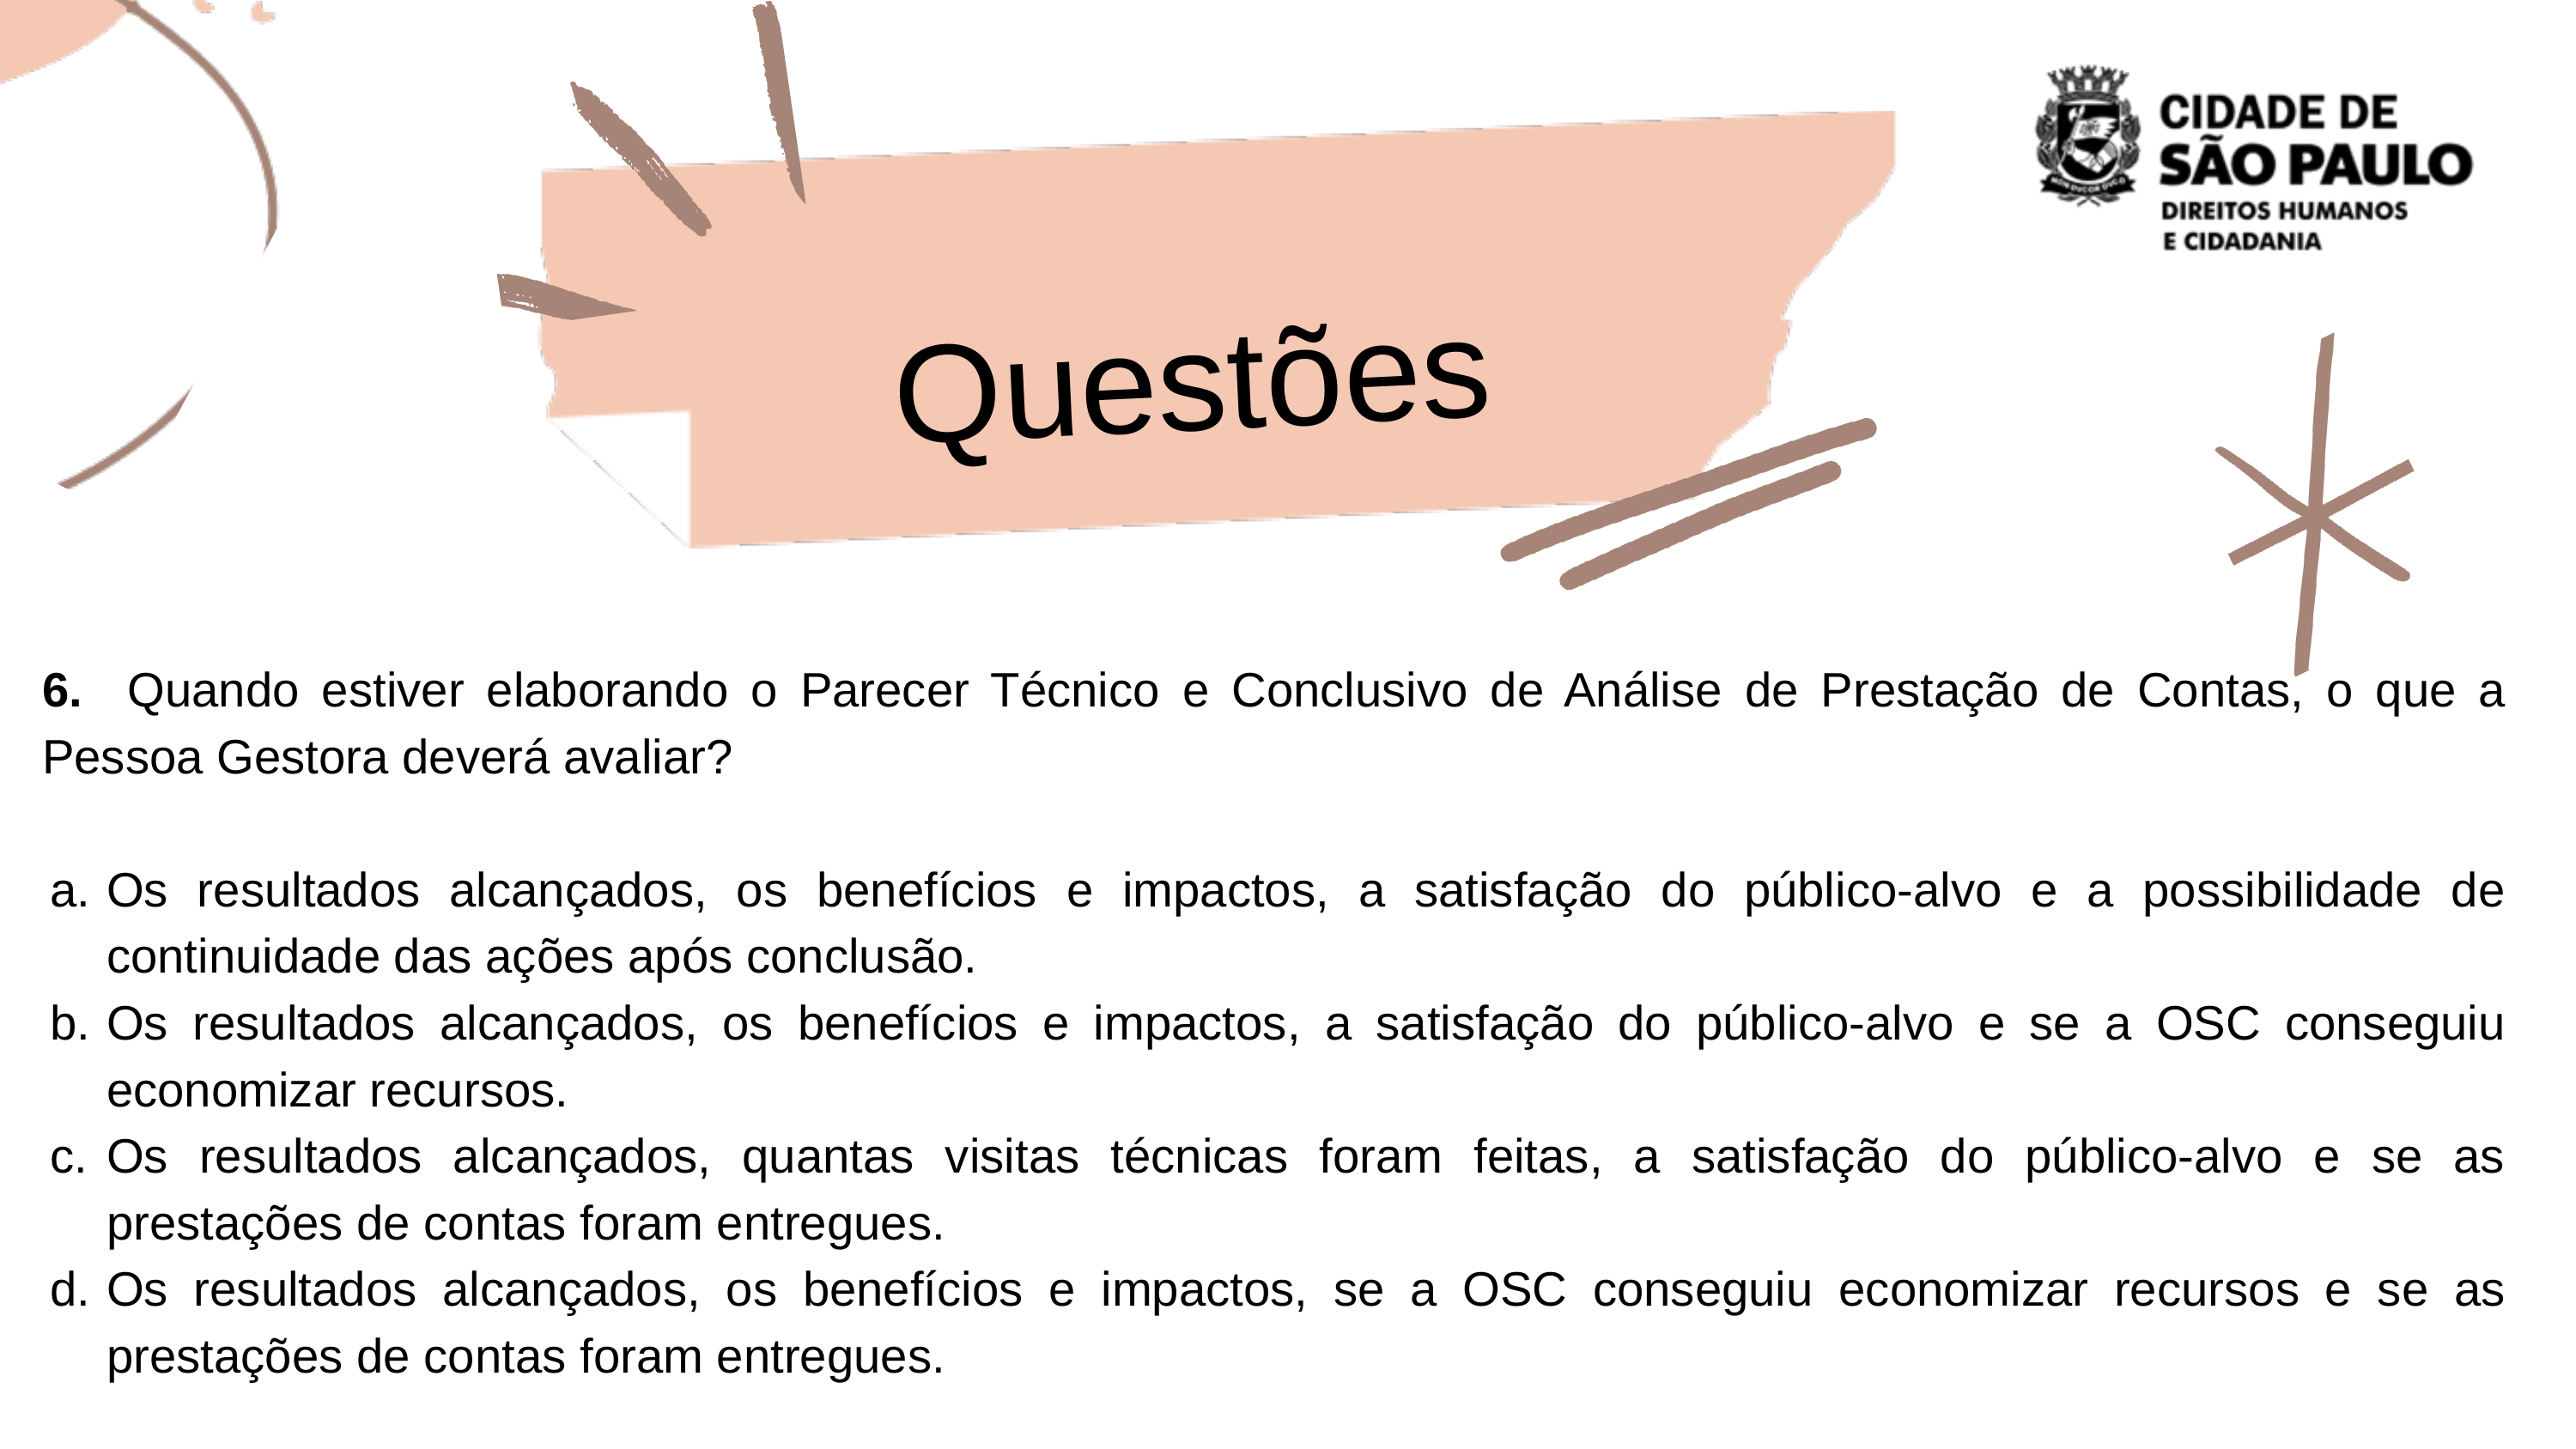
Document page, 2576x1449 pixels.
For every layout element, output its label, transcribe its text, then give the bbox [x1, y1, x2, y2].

text_box [1498, 415, 1880, 592]
picture [2010, 58, 2476, 258]
text_box [464, 0, 818, 330]
text_box [0, 0, 396, 518]
text_box [2160, 327, 2473, 680]
text_box 6. Quando estiver elaborando o Parecer Técnico e Conclusivo de Análise de Prestação de Contas, o que a Pessoa Gestora deverá avaliar? Os resultados alcançados, os benefícios e impactos, a satisfação do público-alvo e a possibilidade de continuidade das ações após conclusão. Os resultados alcançados, os benefícios e impactos, a satisfação do público-alvo e se a OSC conseguiu economizar recursos. Os resultados alcançados, quantas visitas técnicas foram feitas, a satisfação do público-alvo e se as prestações de contas foram entregues. Os resultados alcançados, os benefícios e impactos, se a OSC conseguiu economizar recursos e se as prestações de contas foram entregues. [42, 650, 2506, 1449]
text_box [793, 111, 1899, 549]
text_box [532, 326, 1498, 549]
text_box Questões [534, 191, 1850, 490]
